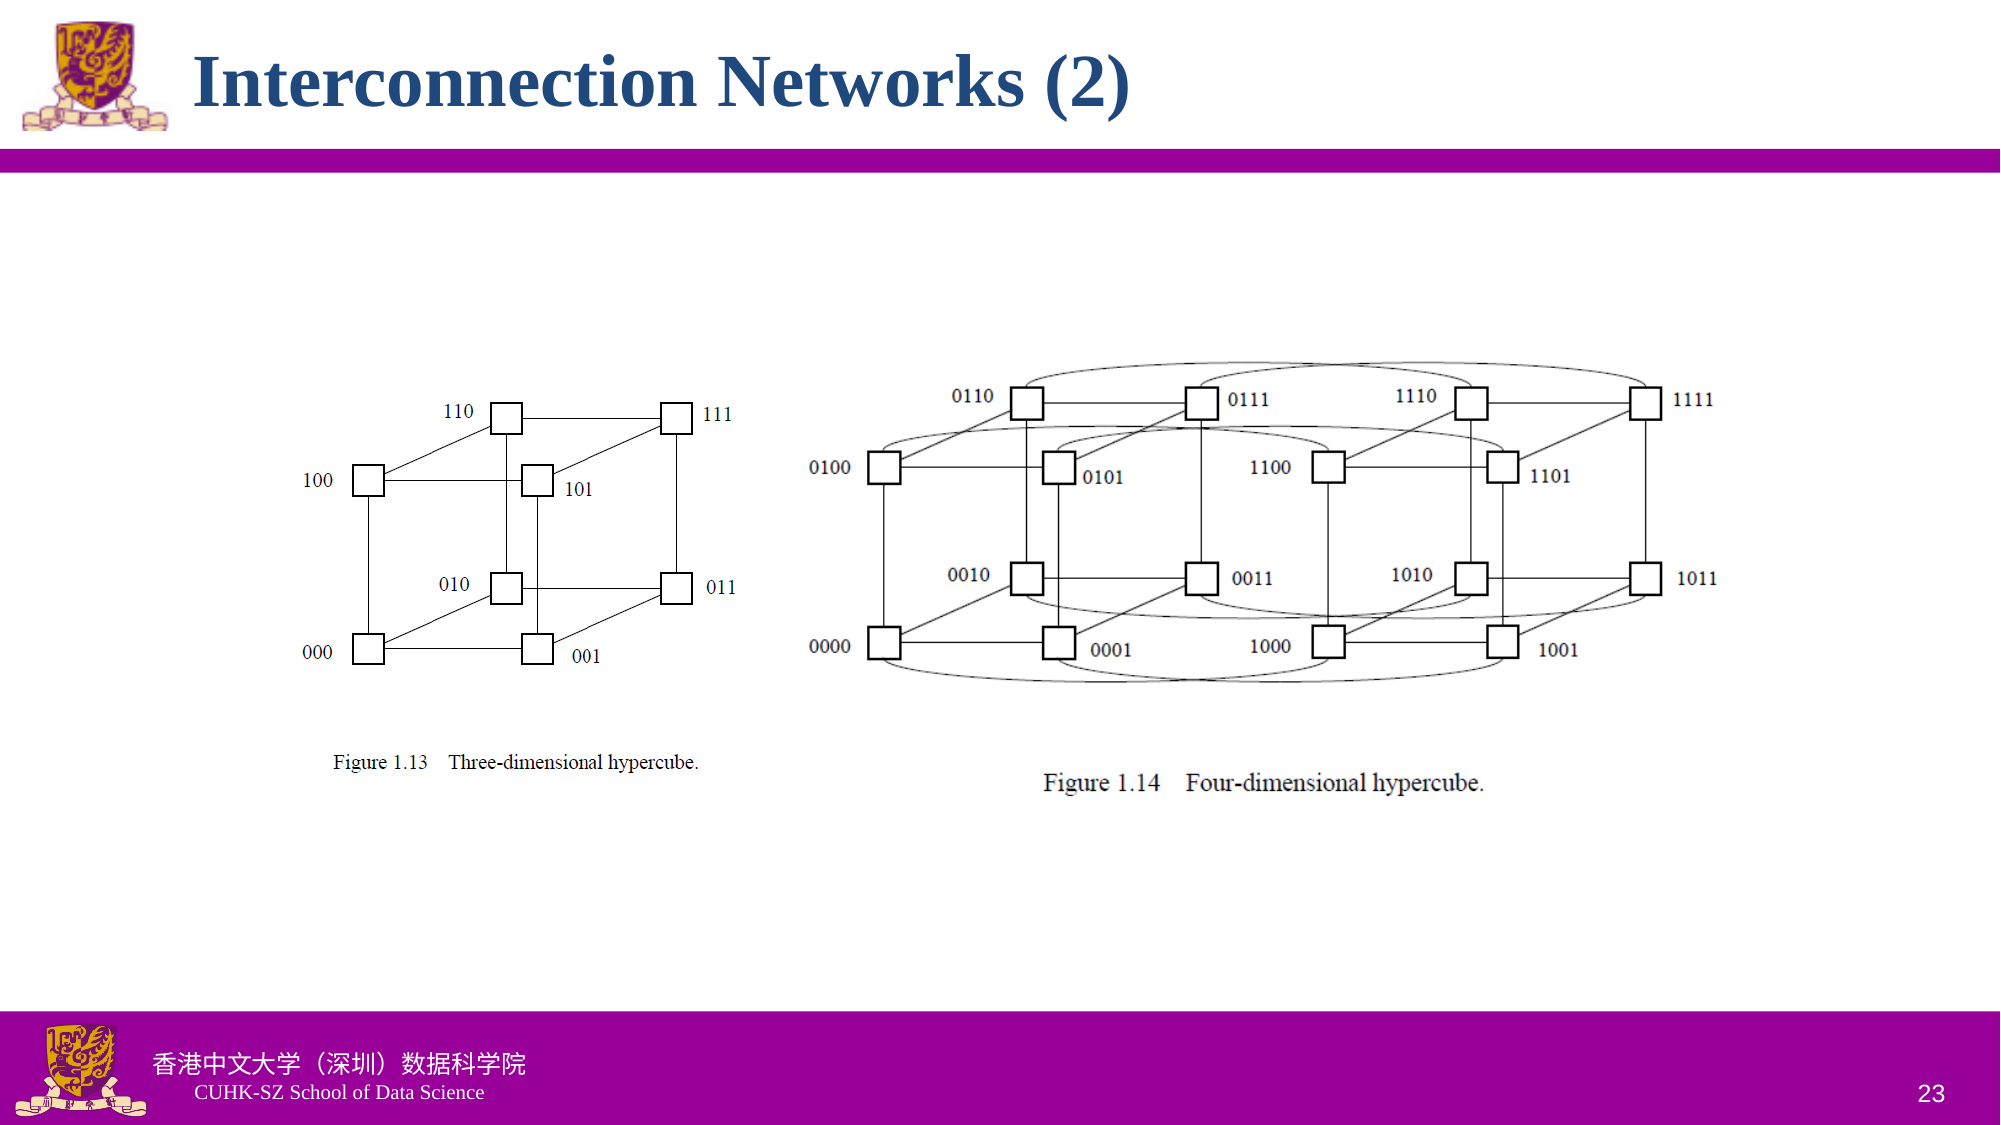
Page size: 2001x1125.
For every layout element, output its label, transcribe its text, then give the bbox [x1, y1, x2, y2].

picture [21, 20, 173, 131]
picture [278, 375, 742, 779]
picture [802, 347, 1736, 806]
slide_number 23 [1493, 1070, 1961, 1125]
title Interconnection Networks (2) [176, 23, 1732, 131]
picture [14, 1023, 149, 1117]
